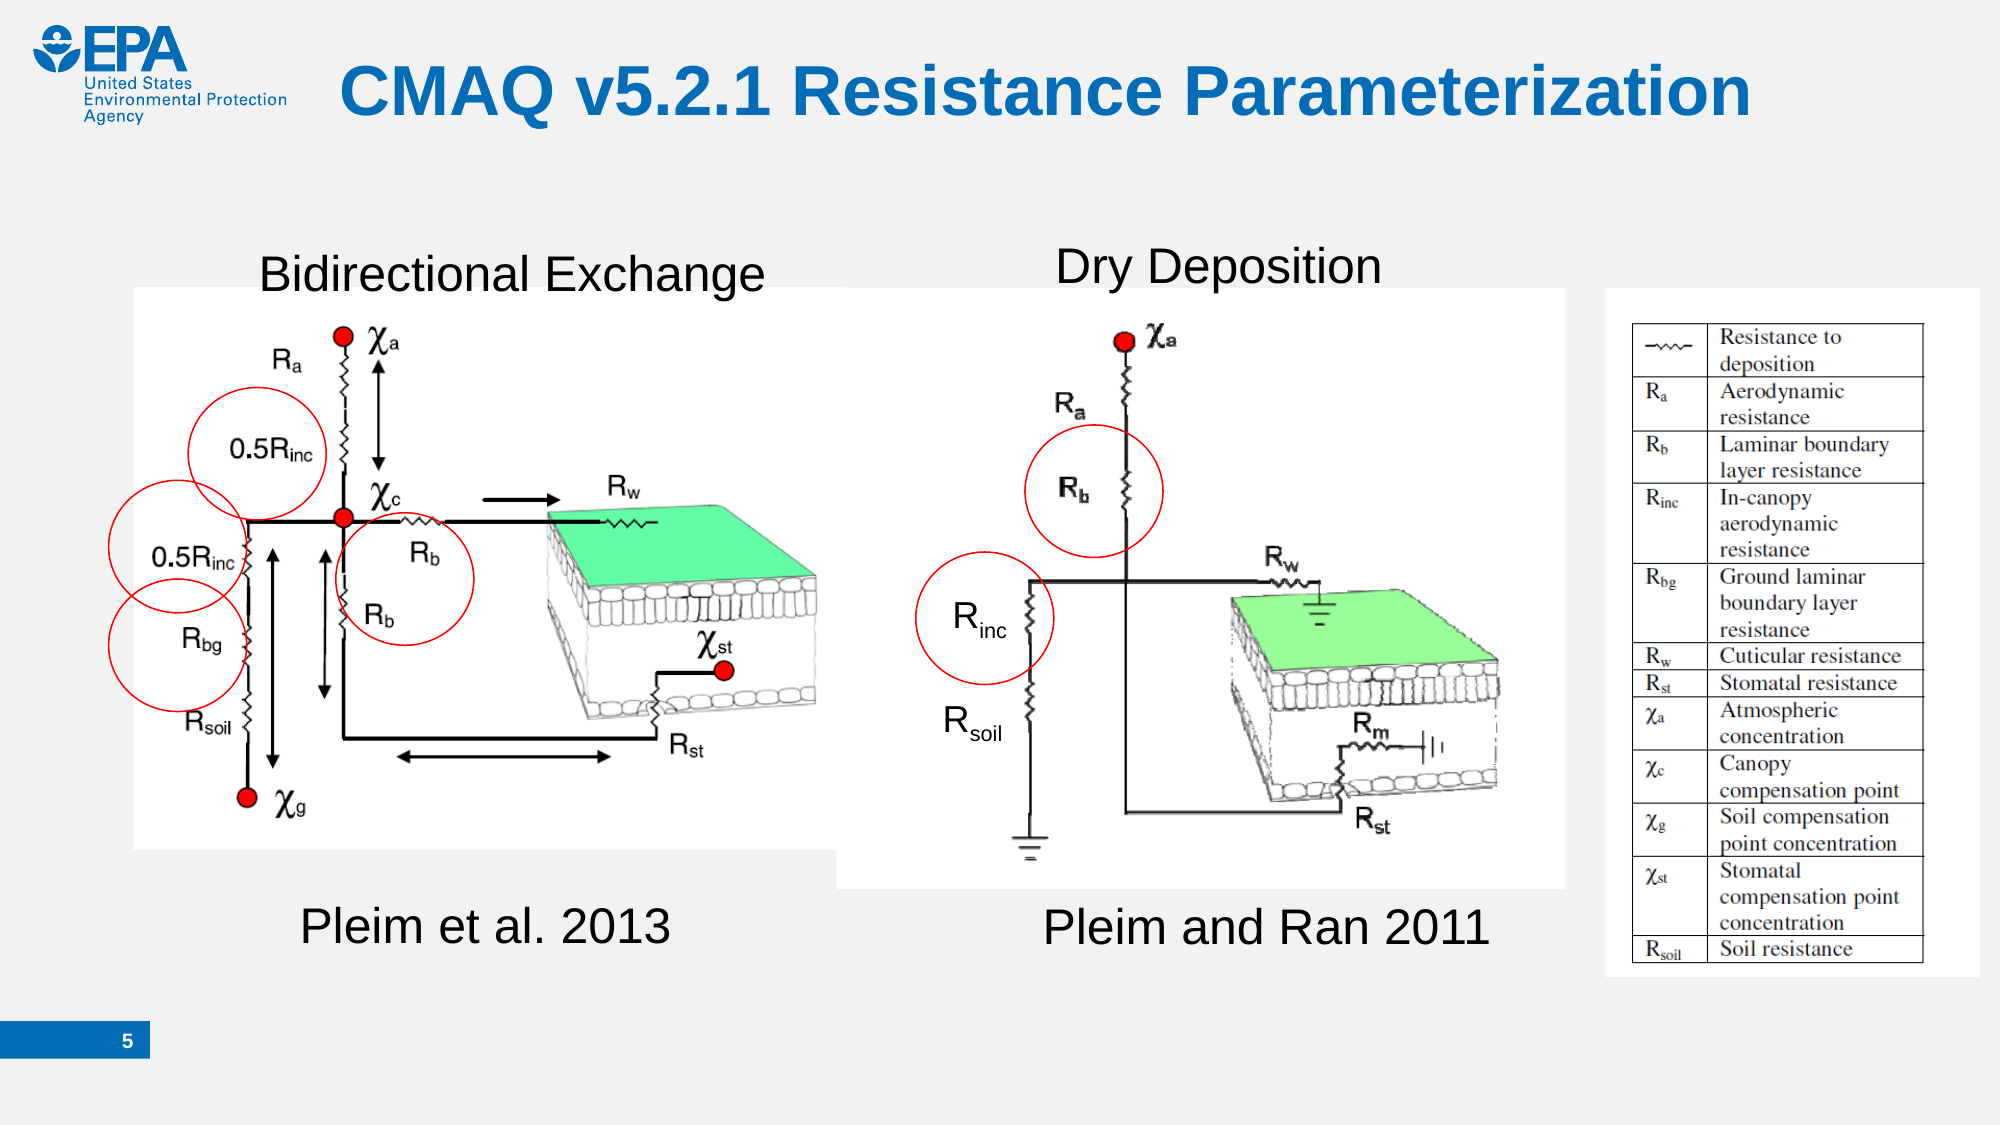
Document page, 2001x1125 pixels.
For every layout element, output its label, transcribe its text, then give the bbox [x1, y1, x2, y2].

text_box Pleim and Ran 2011 [1028, 898, 1507, 962]
picture [1604, 288, 1981, 977]
text_box [108, 599, 128, 692]
text_box Bidirectional Exchange [243, 233, 782, 285]
picture [133, 287, 1566, 889]
slide_number 4 [0, 1021, 134, 1059]
title CMAQ v5.2.1 Resistance Parameterization [324, 37, 1975, 150]
text_box Dry Deposition [1040, 226, 1398, 287]
text_box Pleim et al. 2013 [284, 886, 687, 962]
text_box [108, 500, 128, 593]
